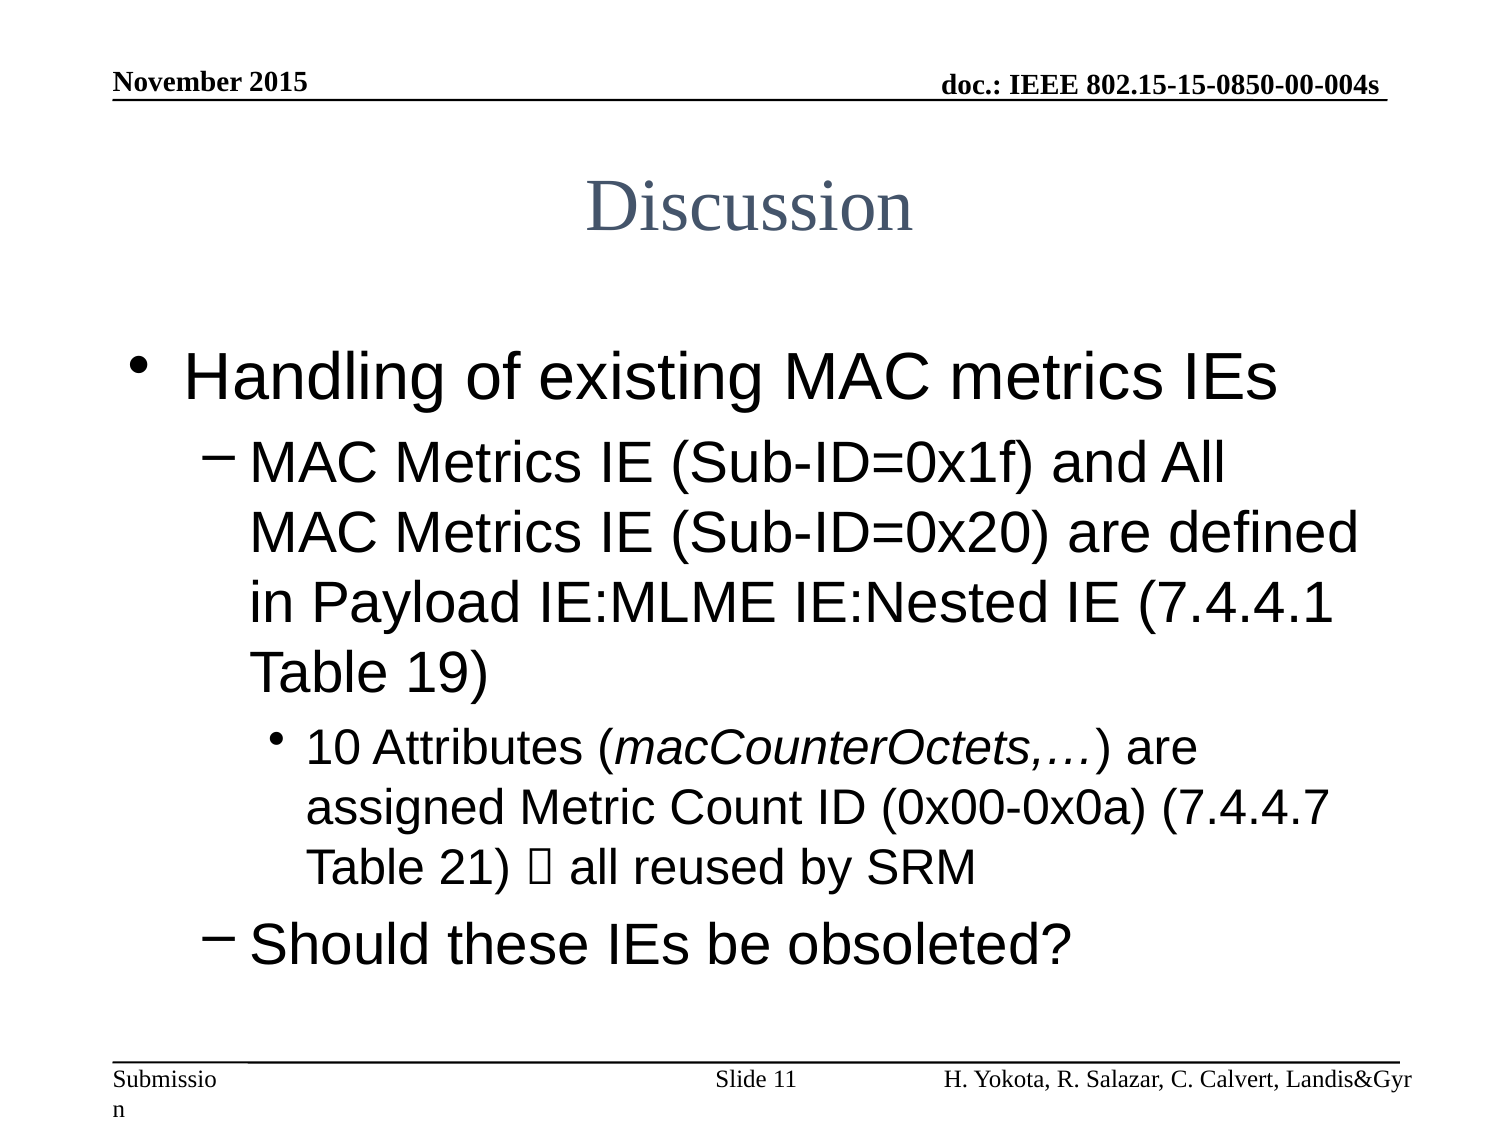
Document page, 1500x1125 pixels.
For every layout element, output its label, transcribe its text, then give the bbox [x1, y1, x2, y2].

footer H. Yokota, R. Salazar, C. Calvert, Landis&Gyr [900, 1062, 1413, 1093]
list Handling of existing MAC metrics IEs MAC Metrics IE (Sub-ID=0x1f) and All MAC Metrics IE (Sub-ID=0x20) are defined in Payload IE:MLME IE:Nested IE (7.4.4.1 Table 19) 10 Attributes (macCounterOctets,…) are assigned Metric Count ID (0x00-0x0a) (7.4.4.7 Table 21)  all reused by SRM Should these IEs be obsoleted? [112, 324, 1388, 1000]
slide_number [112, 62, 375, 98]
slide_number Slide 11 [712, 1062, 800, 1093]
title Discussion [112, 112, 1388, 288]
